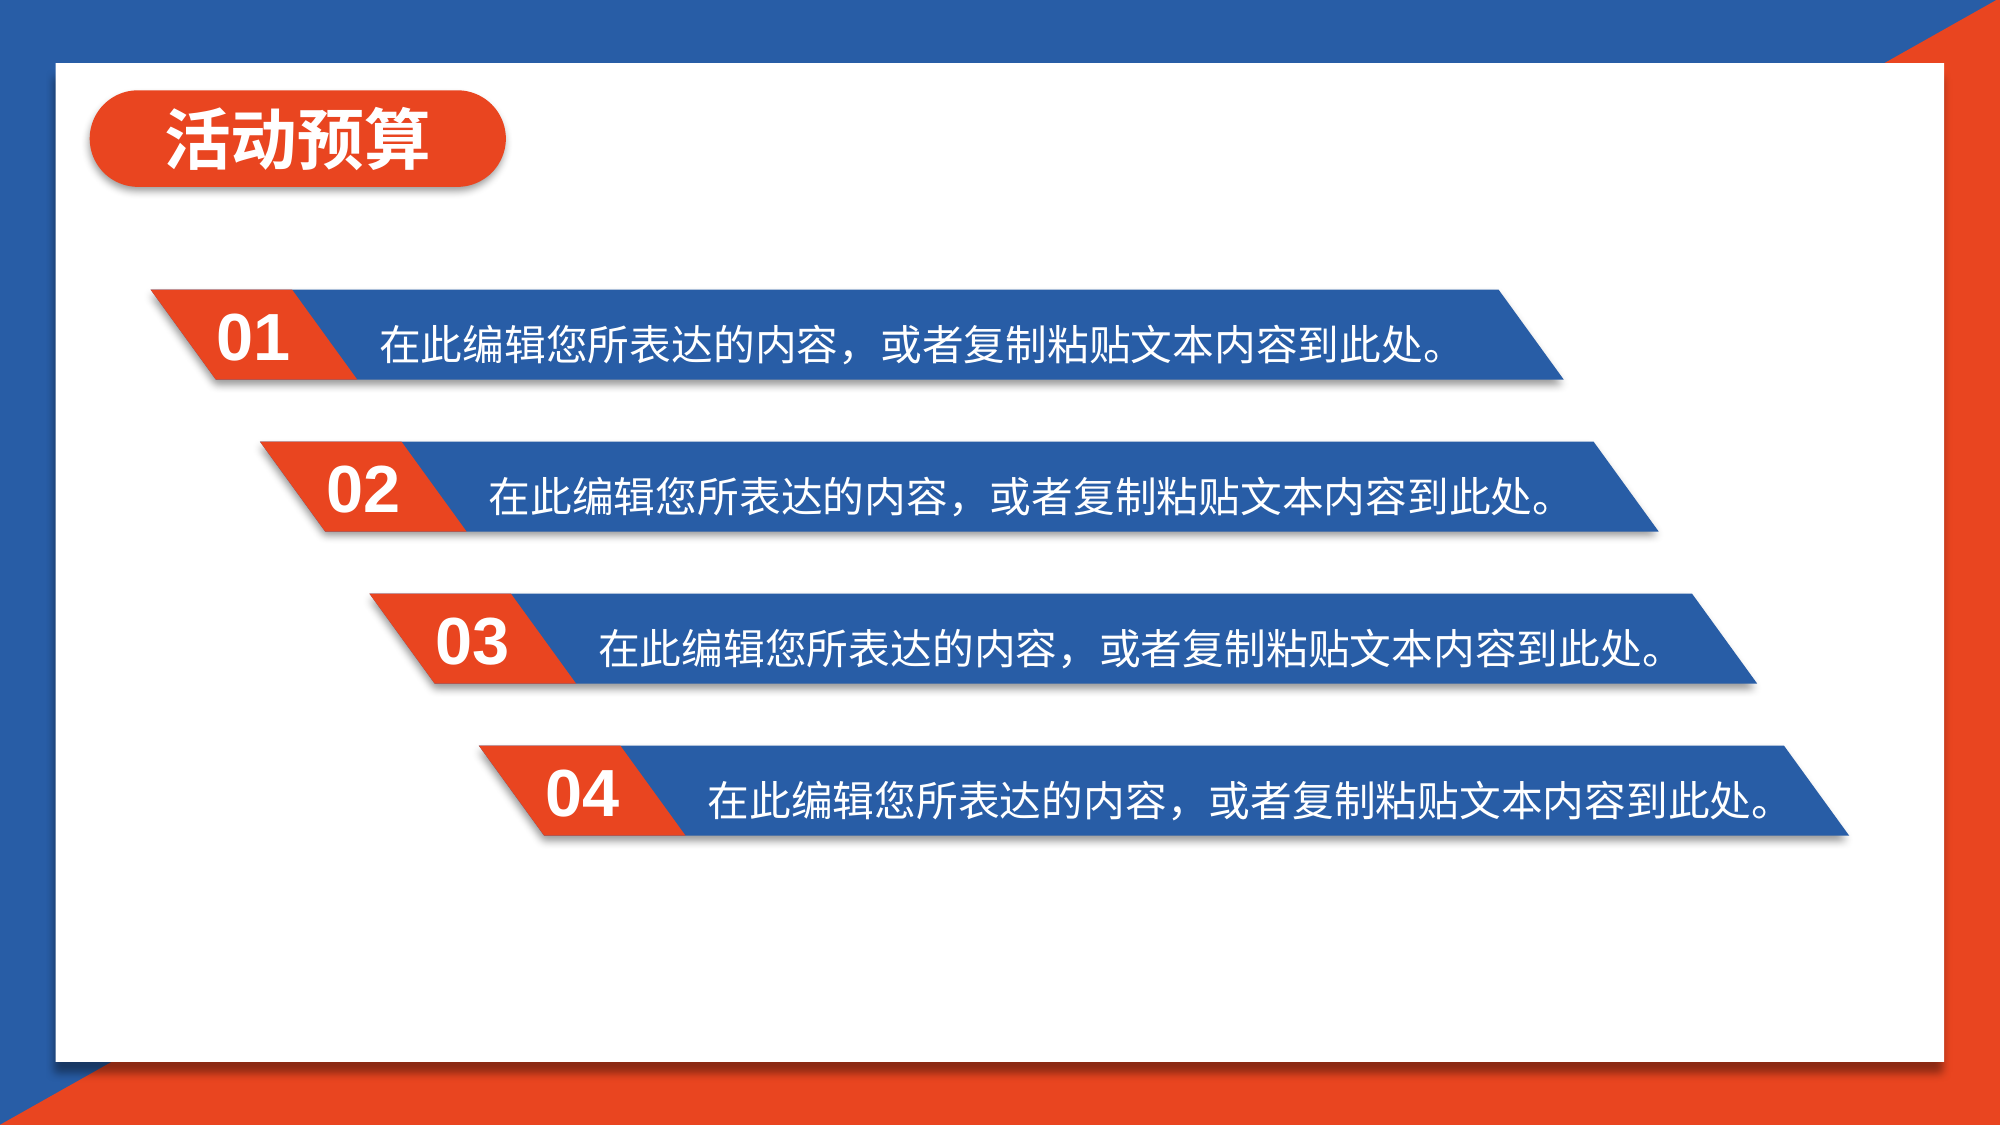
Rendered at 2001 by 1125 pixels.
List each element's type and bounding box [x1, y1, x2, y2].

text_box [478, 742, 1850, 839]
text_box [150, 286, 1564, 383]
text_box [0, 0, 2000, 1125]
text_box [369, 590, 1758, 687]
text_box [89, 90, 506, 187]
text_box [259, 441, 1659, 532]
